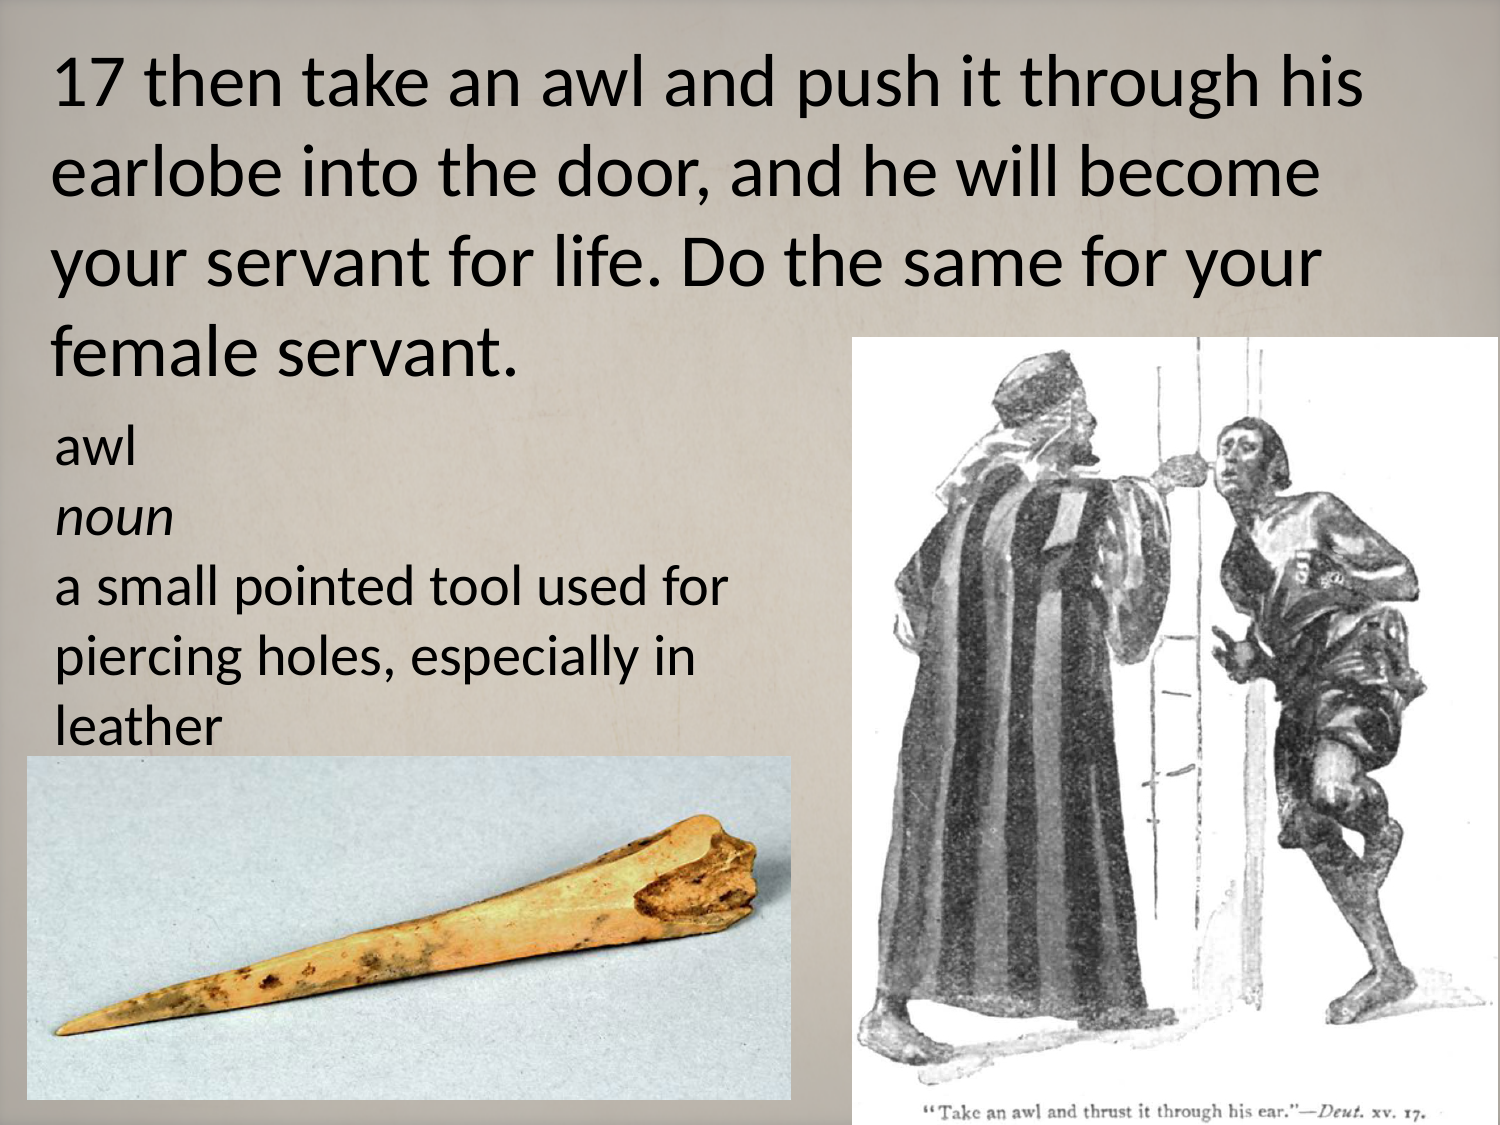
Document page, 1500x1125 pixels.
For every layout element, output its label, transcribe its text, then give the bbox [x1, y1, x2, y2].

text_box awl noun a small pointed tool used for piercing holes, especially in leather [40, 399, 791, 755]
text_box 17 then take an awl and push it through his earlobe into the door, and he will become your servant for life. Do the same for your female servant. [36, 24, 1412, 399]
picture [852, 337, 1499, 1125]
picture [27, 756, 791, 1100]
